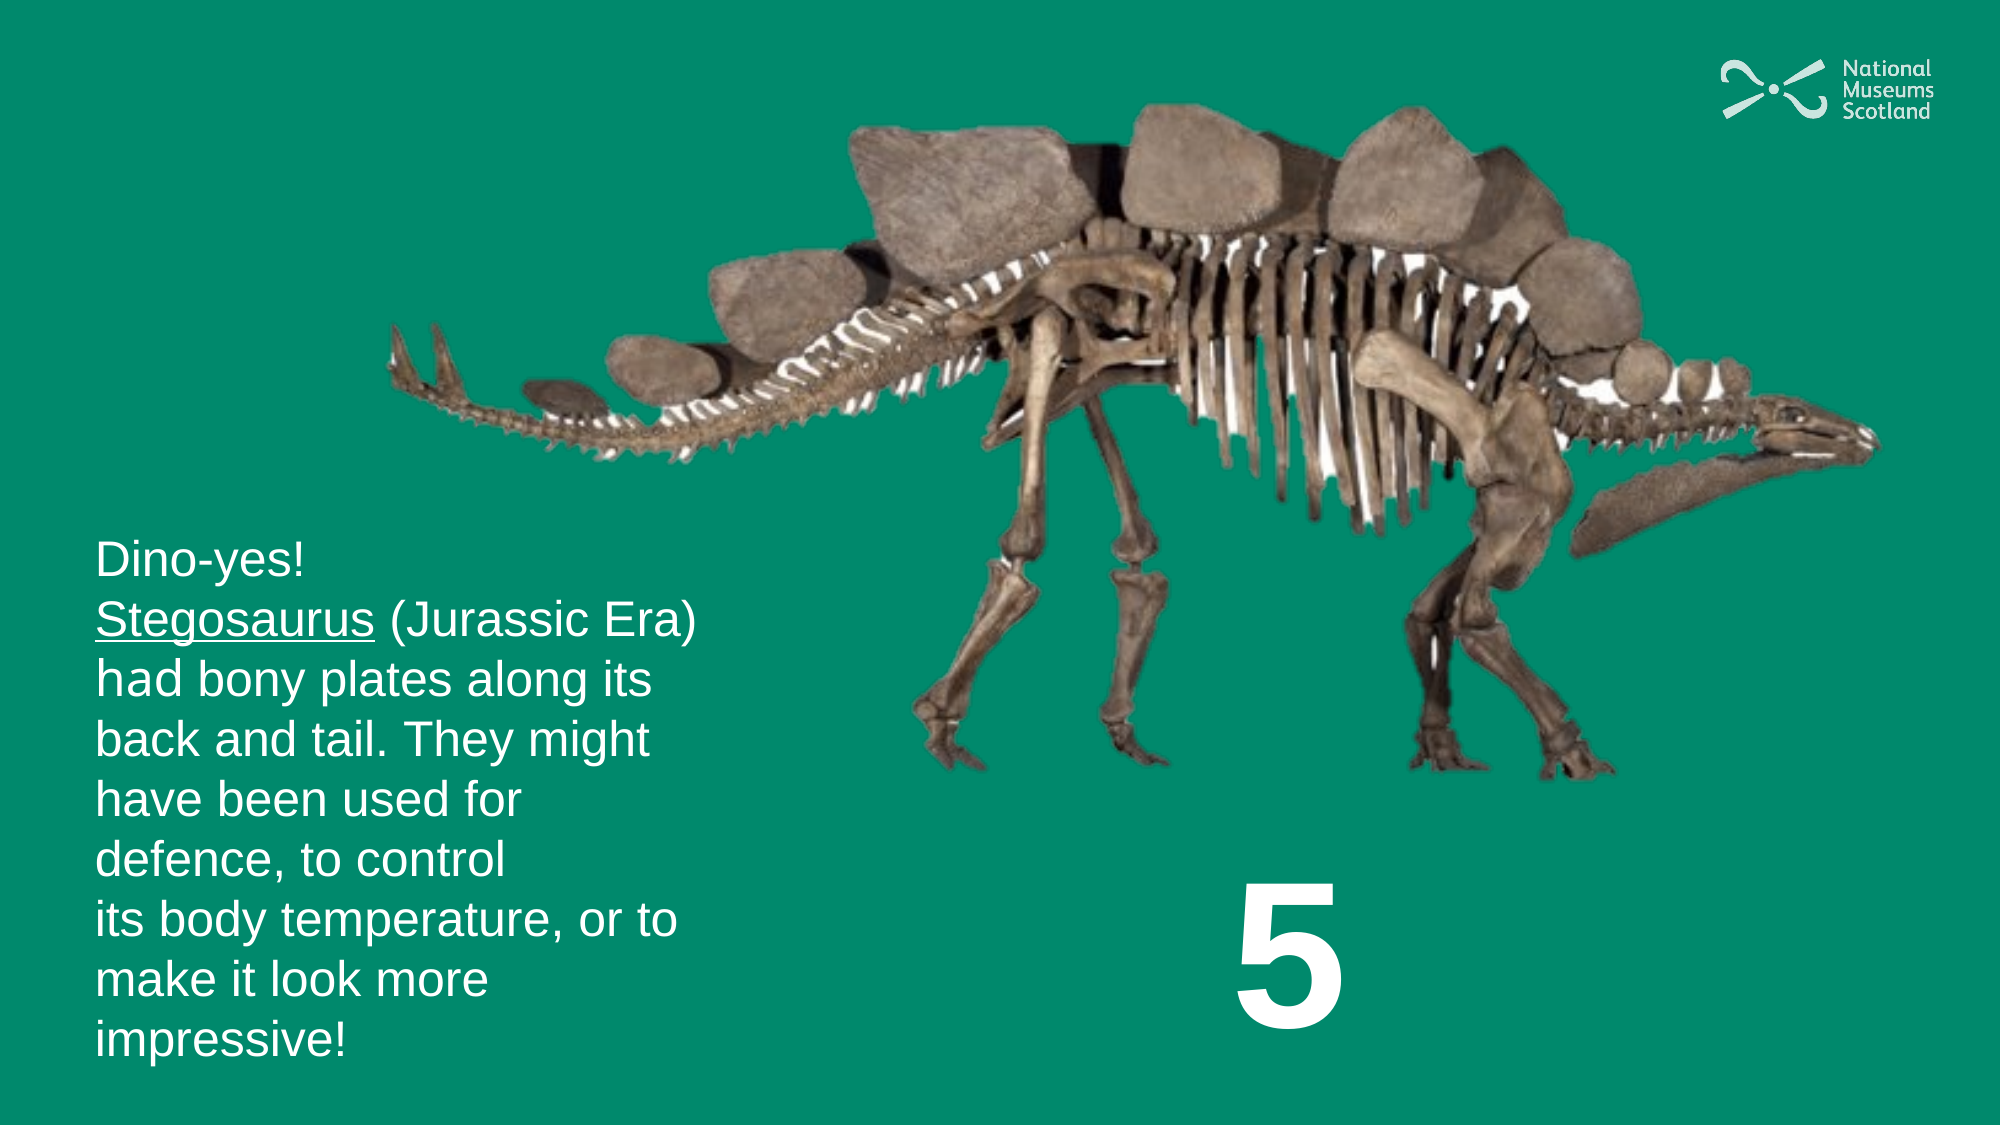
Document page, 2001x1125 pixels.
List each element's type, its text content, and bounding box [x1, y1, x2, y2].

text_box 5 [1216, 979, 1363, 1077]
picture [276, 9, 2000, 979]
text_box Dino-yes! Stegosaurus (Jurassic Era)​ had bony plates along its back and tail. They might have been used for defence, to control its body temperature, or to make it look more impressive! [83, 519, 743, 1075]
